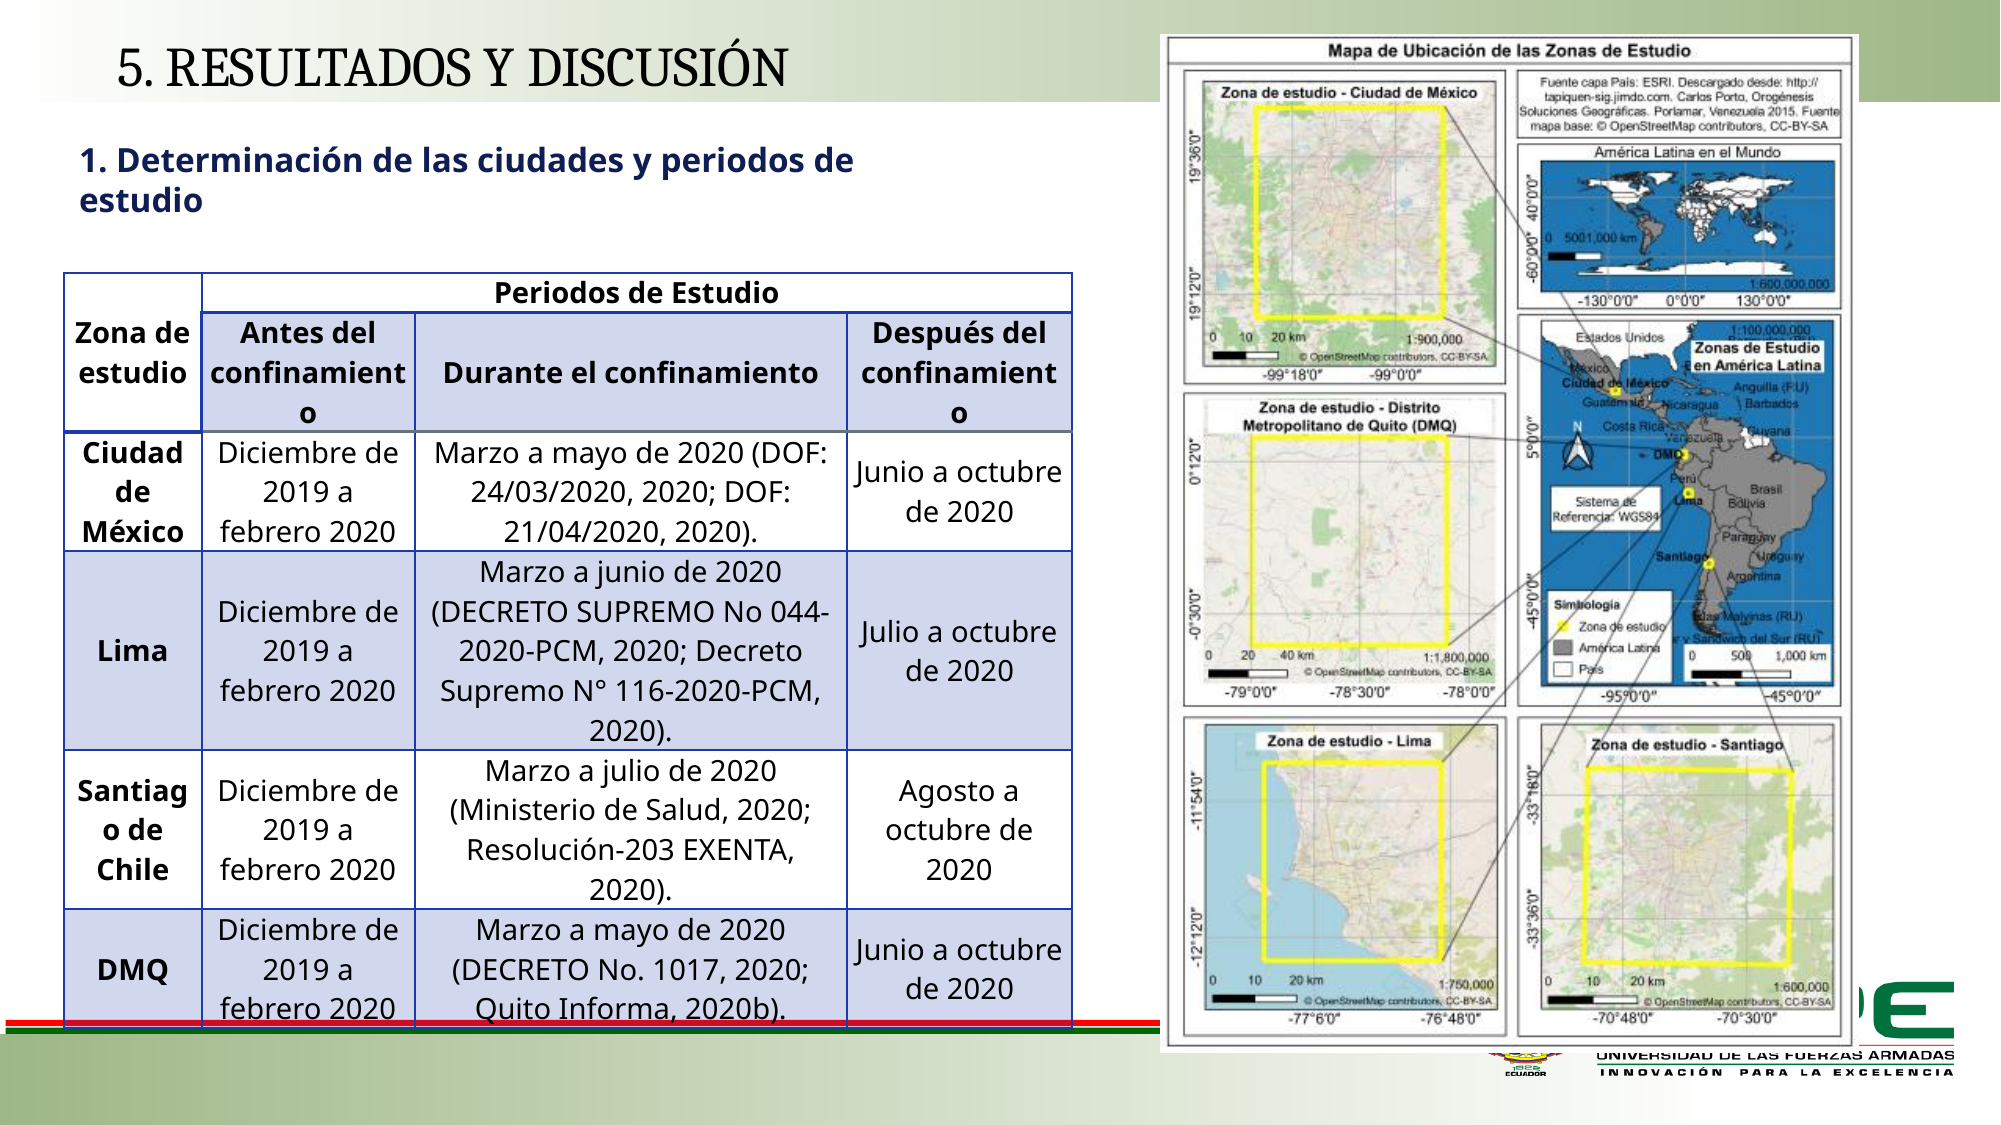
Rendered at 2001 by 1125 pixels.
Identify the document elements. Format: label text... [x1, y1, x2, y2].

picture [1159, 34, 1954, 1076]
text_box 1. Determinación de las ciudades y periodos de estudio [64, 130, 1000, 227]
table_cell Marzo a mayo de 2020 (DOF: 24/03/2020, 2020; DOF: 21/04/2020, 2020). [416, 433, 846, 550]
table_cell DMQ [65, 910, 201, 1027]
table_cell Diciembre de 2019 a febrero 2020 [203, 910, 414, 1027]
table_cell Marzo a mayo de 2020 (DECRETO No. 1017, 2020; Quito Informa, 2020b). [416, 910, 846, 1027]
table_header Periodos de Estudio [203, 274, 1071, 311]
table_cell Agosto a octubre de 2020 [848, 751, 1071, 908]
table_cell Antes del confinamiento [203, 314, 414, 430]
table_cell Lima [65, 552, 201, 749]
table_cell Santiago de Chile [65, 751, 201, 908]
table_cell Julio a octubre de 2020 [848, 552, 1071, 749]
table_cell Junio a octubre de 2020 [848, 433, 1071, 550]
table_header Zona de estudio [65, 274, 201, 430]
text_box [416, 13, 2000, 111]
table_cell Diciembre de 2019 a febrero 2020 [203, 433, 414, 550]
table_cell Después del confinamiento [848, 314, 1071, 430]
table_cell Durante el confinamiento [416, 314, 846, 430]
table_cell Marzo a julio de 2020 (Ministerio de Salud, 2020; Resolución-203 EXENTA, 2020). [416, 751, 846, 908]
table_cell Marzo a junio de 2020 (DECRETO SUPREMO No 044-2020-PCM, 2020; Decreto Supremo N° 116-2020-PCM, 2020). [416, 552, 846, 749]
table_cell Diciembre de 2019 a febrero 2020 [203, 552, 414, 749]
table_cell Junio a octubre de 2020 [848, 910, 1071, 1027]
table_cell Ciudad de México [65, 434, 201, 550]
table_cell Diciembre de 2019 a febrero 2020 [203, 751, 414, 908]
